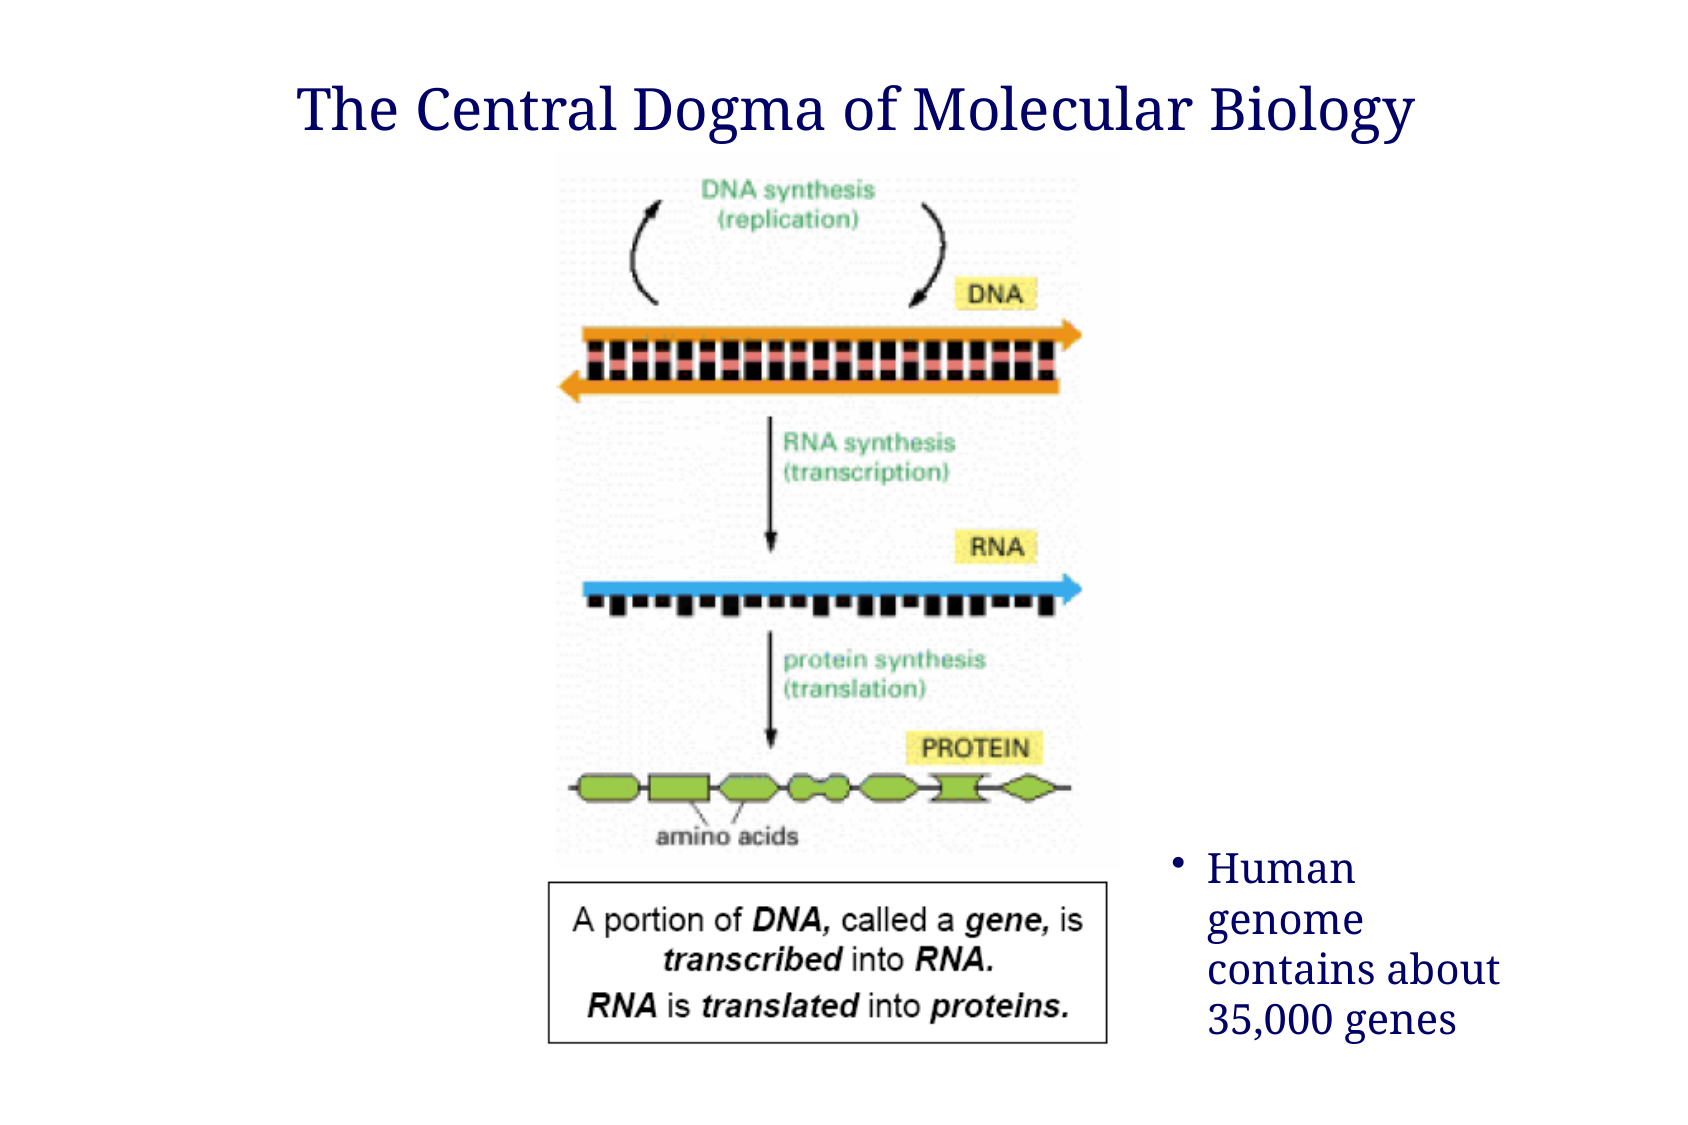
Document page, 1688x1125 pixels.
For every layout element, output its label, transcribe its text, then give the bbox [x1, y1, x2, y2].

picture [526, 149, 1132, 1063]
text_box Human genome contains about 35,000 genes [1156, 875, 1538, 1050]
text_box The Central Dogma of Molecular Biology [281, 24, 1463, 150]
